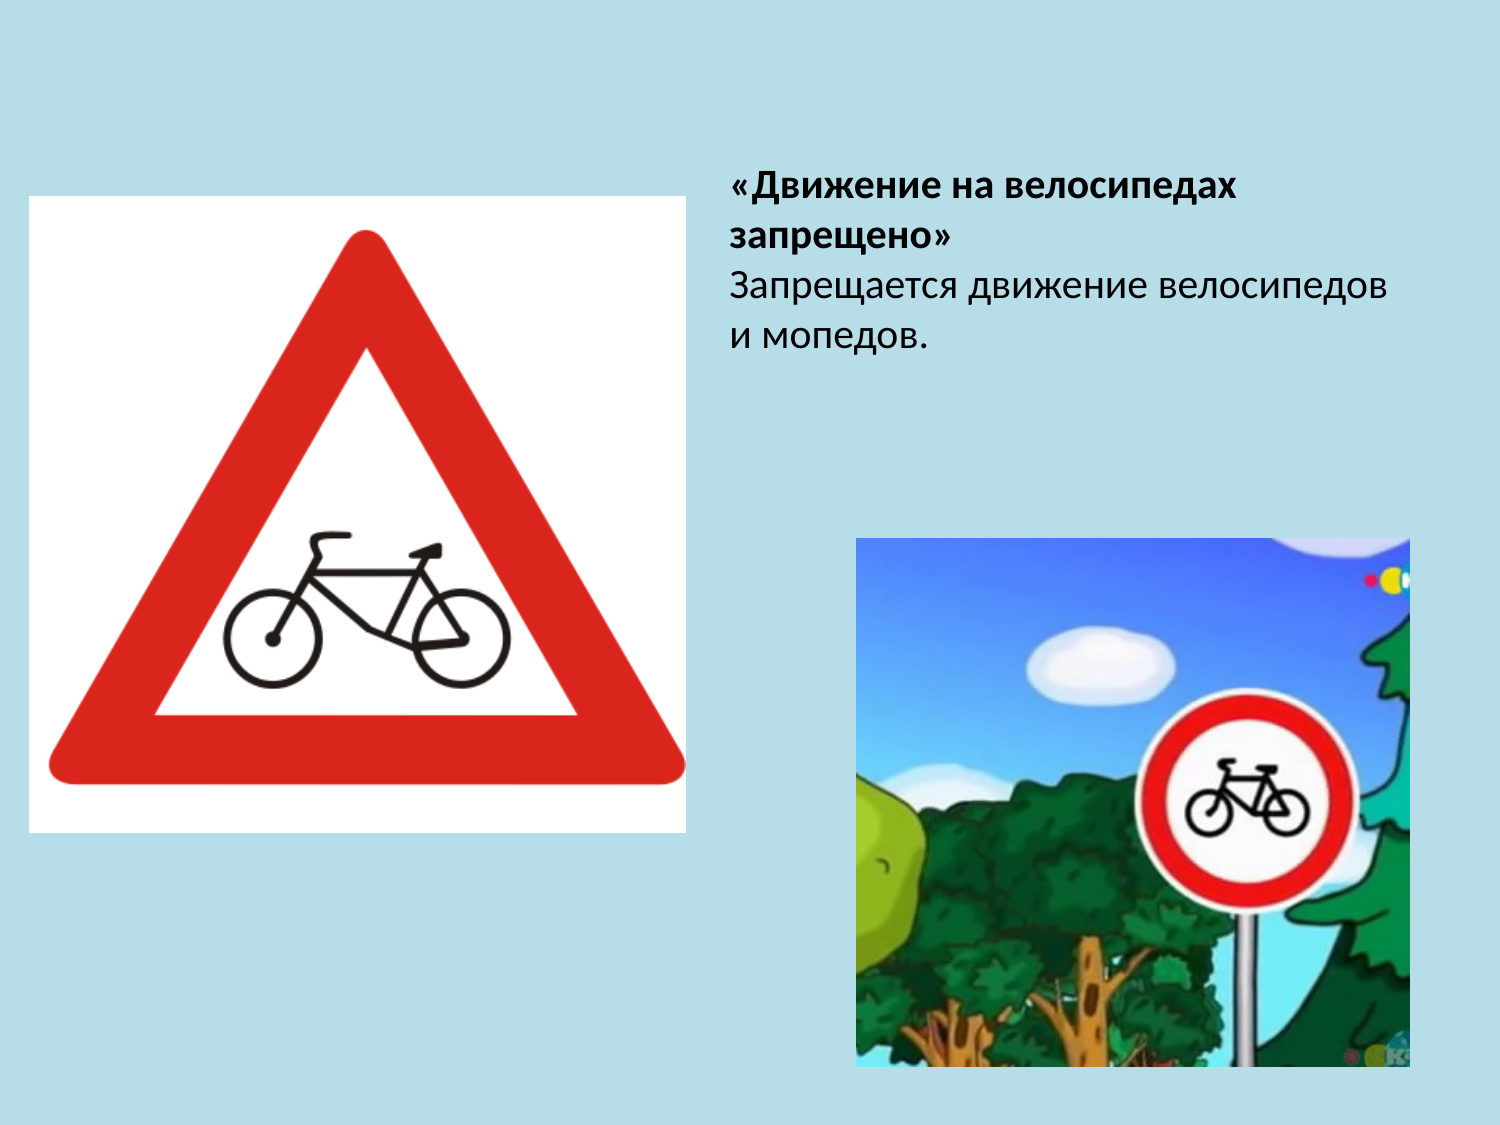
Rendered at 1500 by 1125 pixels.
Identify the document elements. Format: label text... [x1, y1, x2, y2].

text_box «Движение на велосипедах запрещено» Запрещается движение велосипедов и мопедов. [714, 148, 1465, 409]
picture [855, 538, 1410, 1068]
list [29, 196, 686, 833]
